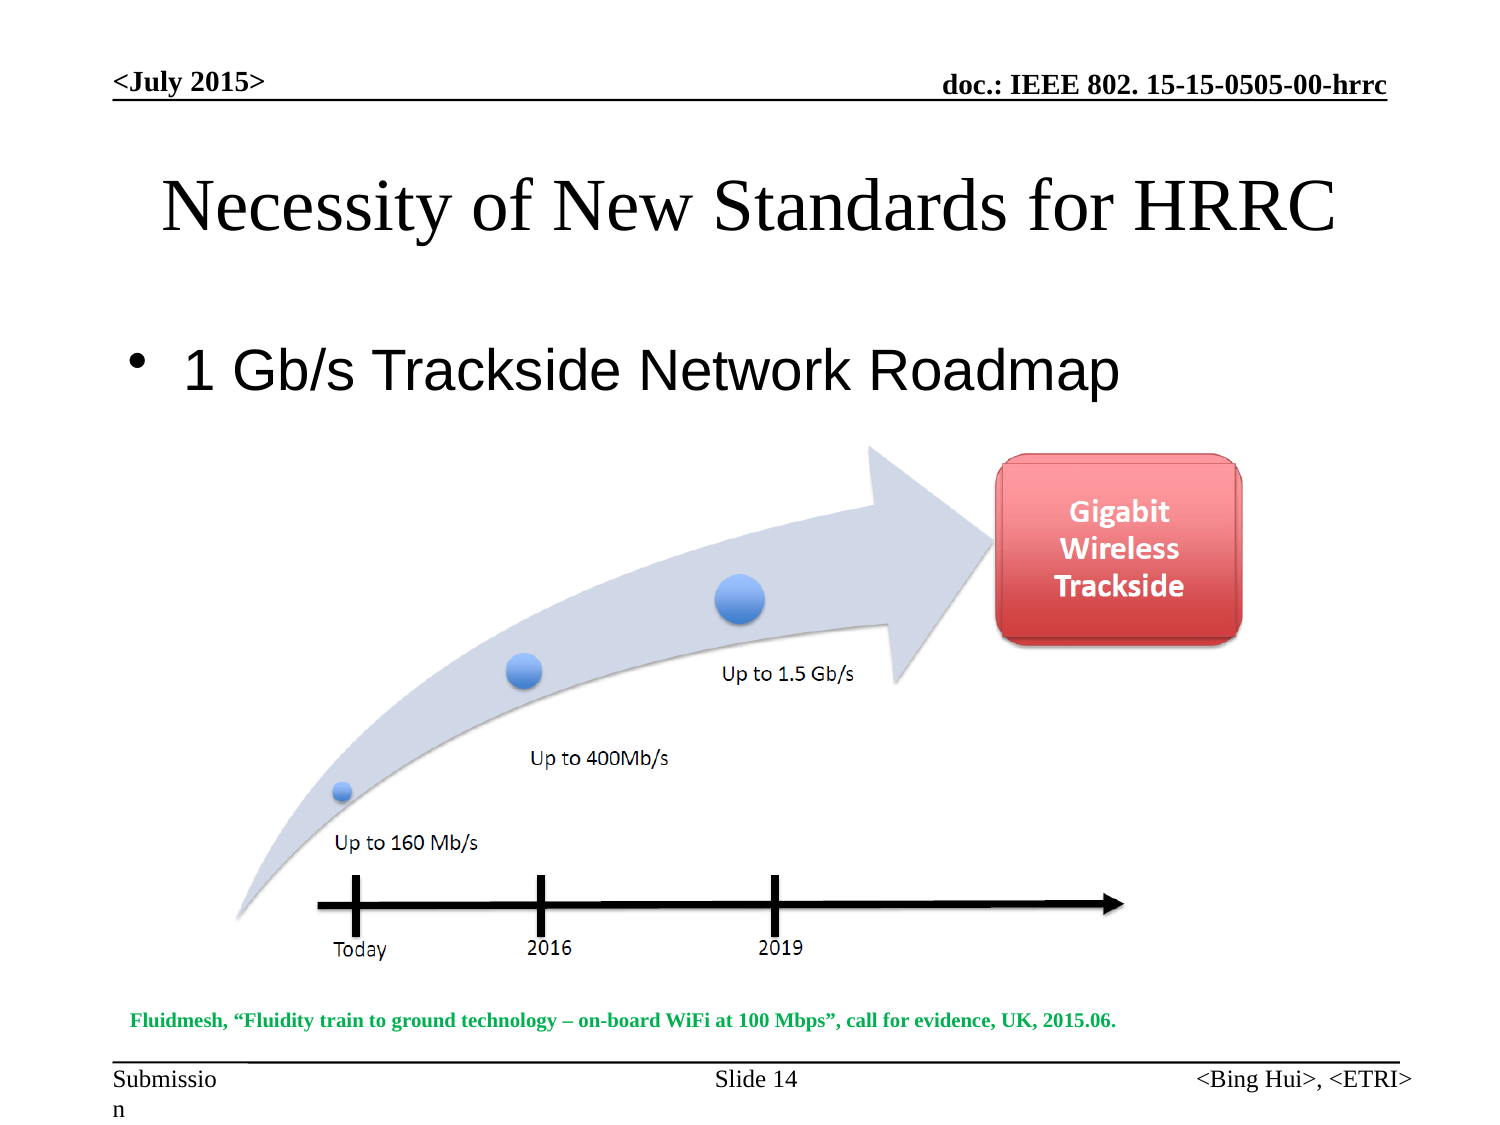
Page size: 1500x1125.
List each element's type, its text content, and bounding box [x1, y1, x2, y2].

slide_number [112, 62, 375, 98]
footer <Bing Hui>, <ETRI> [900, 1062, 1413, 1093]
picture [229, 440, 1243, 961]
title Necessity of New Standards for HRRC [112, 112, 1388, 288]
slide_number Slide 14 [712, 1062, 800, 1093]
text_box Fluidmesh, “Fluidity train to ground technology – on-board WiFi at 100 Mbps”, call for evidence, UK, 2015.06. [114, 999, 1400, 1040]
list 1 Gb/s Trackside Network Roadmap [112, 324, 1388, 1000]
